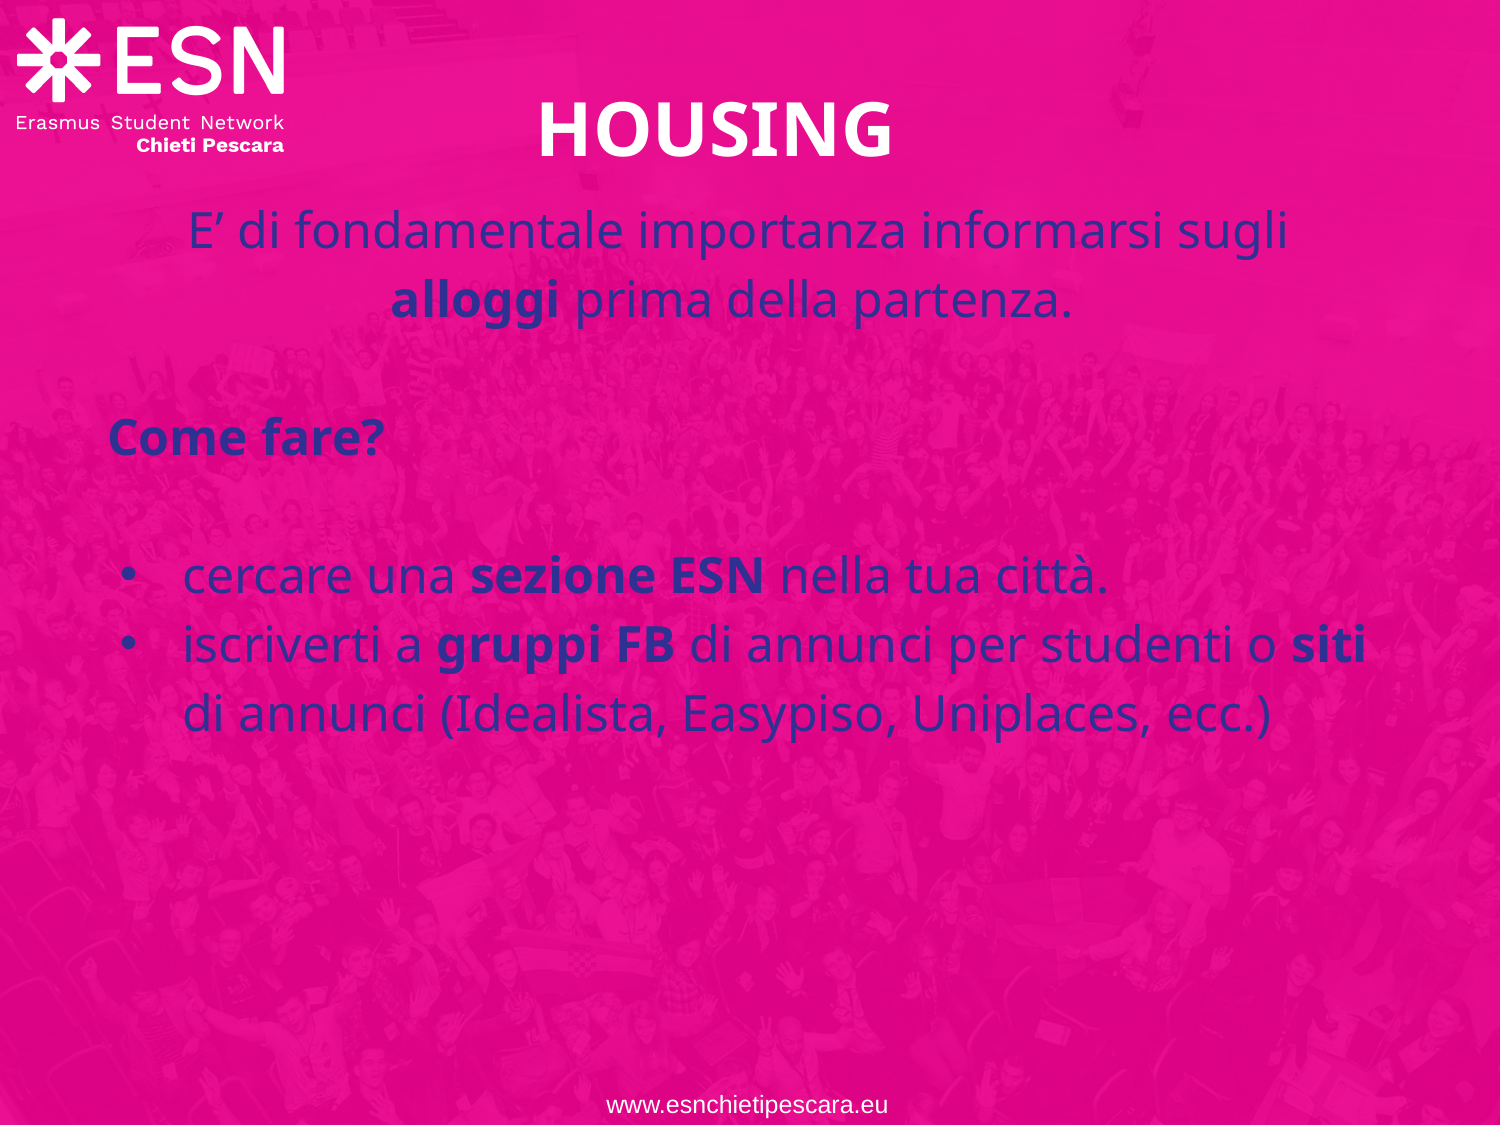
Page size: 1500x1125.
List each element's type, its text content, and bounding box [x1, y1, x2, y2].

picture [0, 1, 300, 169]
title HOUSING [68, 72, 1363, 192]
list E’ di fondamentale importanza informarsi sugli alloggi prima della partenza. Come fare? cercare una sezione ESN nella tua città. iscriverti a gruppi FB di annunci per studenti o siti di annunci (Idealista, Easypiso, Uniplaces, ecc.) [92, 181, 1386, 931]
